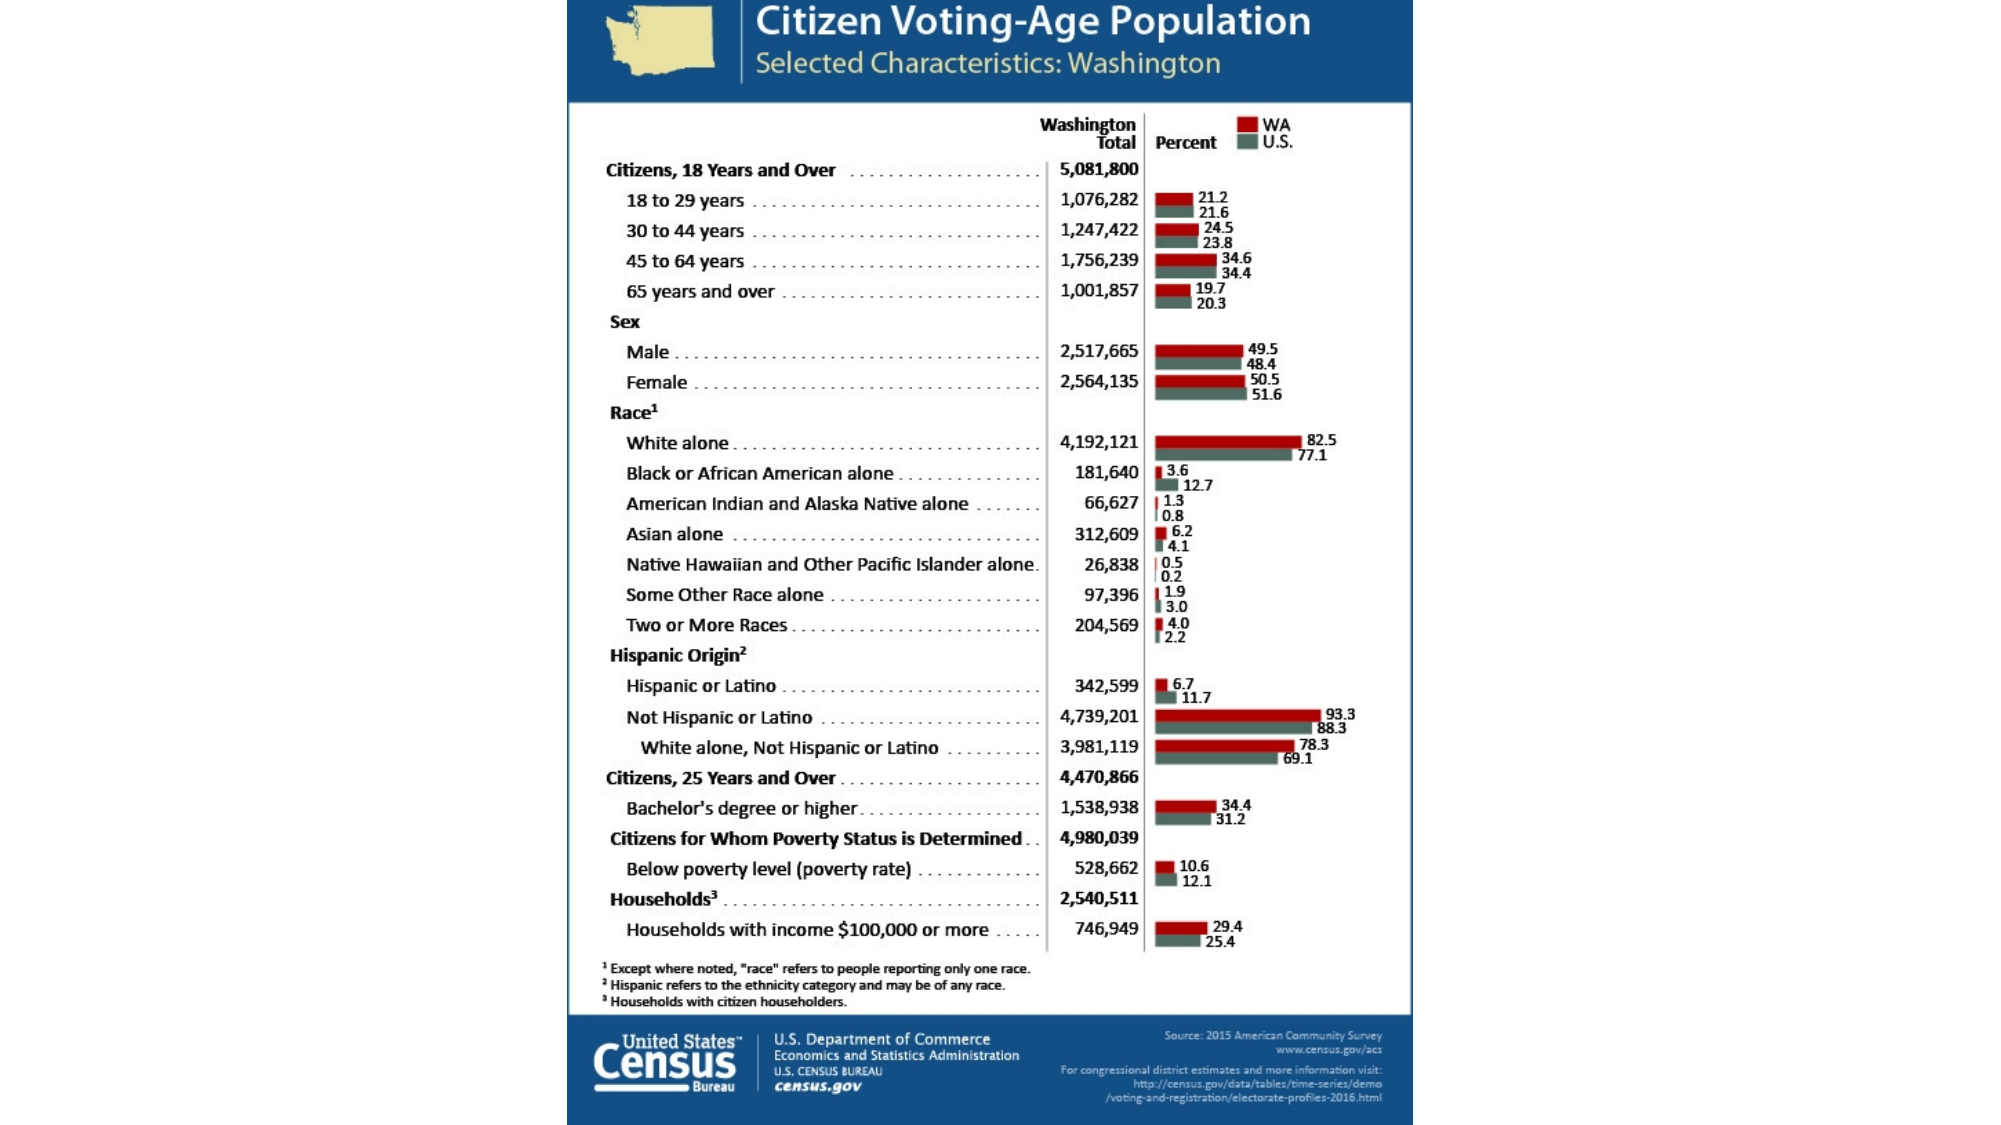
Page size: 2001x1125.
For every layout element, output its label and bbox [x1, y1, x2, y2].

picture [567, 0, 1413, 1125]
